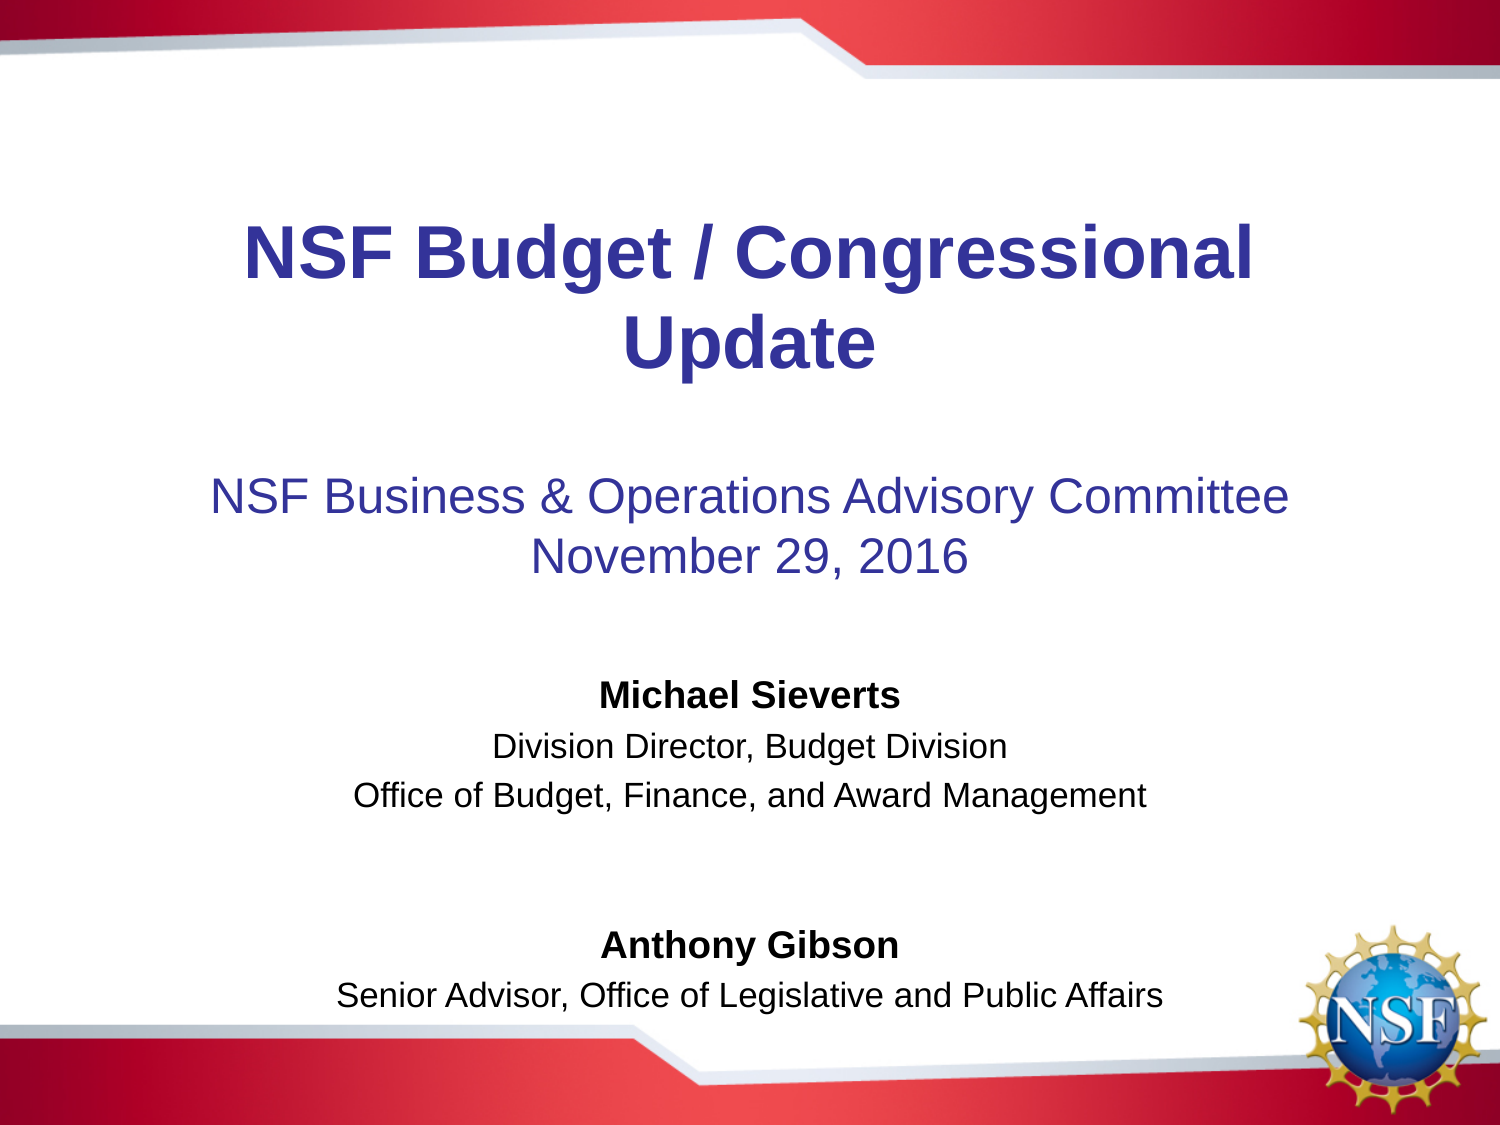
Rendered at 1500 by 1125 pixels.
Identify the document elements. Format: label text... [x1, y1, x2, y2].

subtitle Michael Sieverts Division Director, Budget Division Office of Budget, Finance, and Award Management Anthony Gibson Senior Advisor, Office of Legislative and Public Affairs [224, 662, 1276, 1026]
picture [0, 0, 1500, 1125]
title NSF Budget / Congressional Update NSF Business & Operations Advisory Committee November 29, 2016 [112, 199, 1388, 588]
